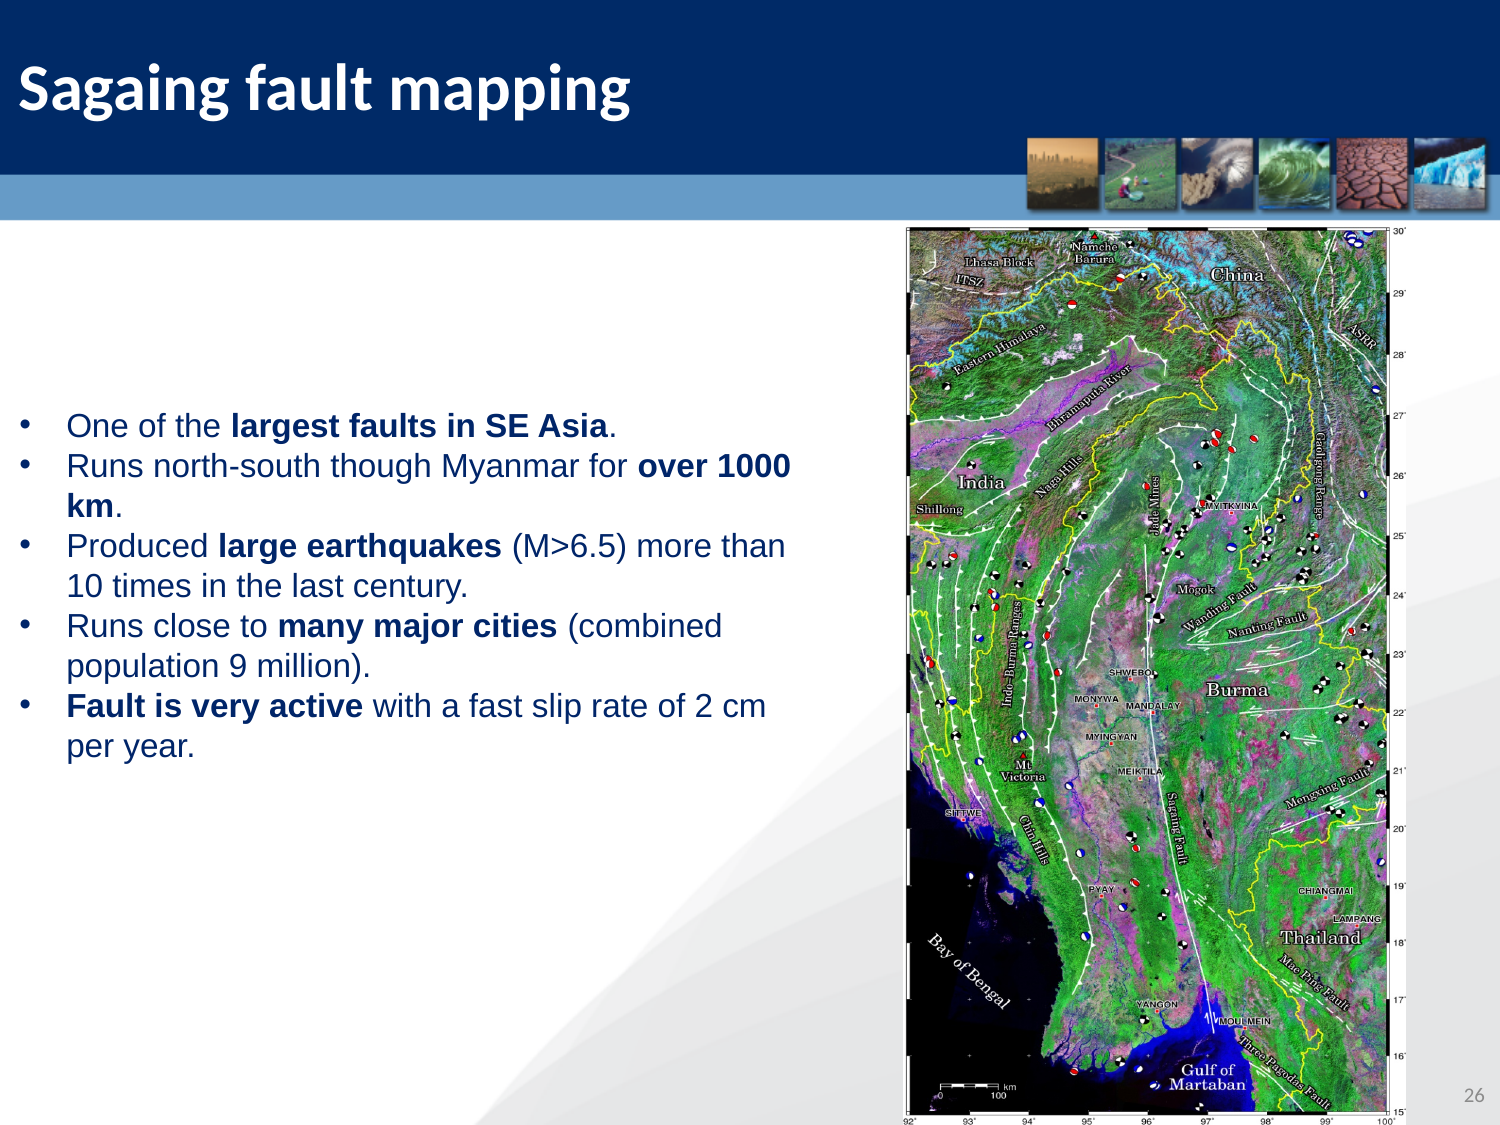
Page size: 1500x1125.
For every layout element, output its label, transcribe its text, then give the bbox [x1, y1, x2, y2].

picture [0, 0, 1500, 1125]
slide_number 26 [1411, 1073, 1500, 1125]
text_box One of the largest faults in SE Asia. Runs north-south though Myanmar for over 1000 km. Produced large earthquakes (M>6.5) more than 10 times in the last century. Runs close to many major cities (combined population 9 million). Fault is very active with a fast slip rate of 2 cm per year. [4, 397, 811, 772]
title Sagaing fault mapping [3, 0, 1500, 174]
